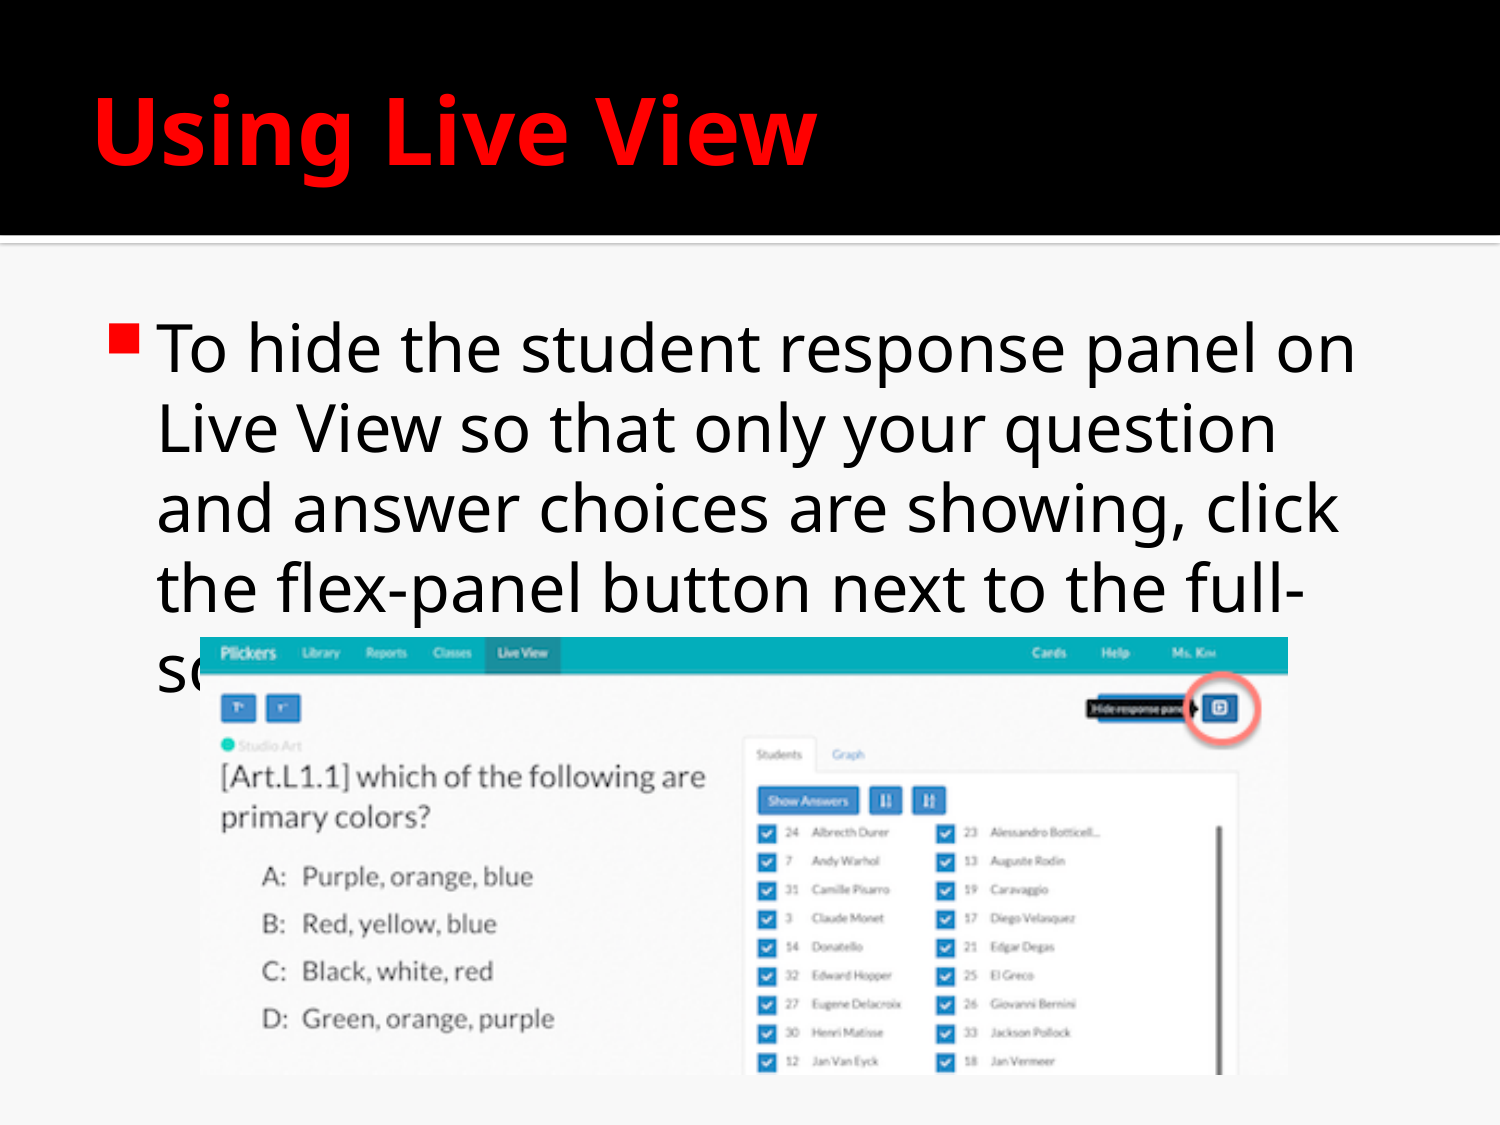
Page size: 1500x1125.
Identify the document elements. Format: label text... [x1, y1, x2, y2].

list To hide the student response panel on Live View so that only your question and answer choices are showing, click the flex-panel button next to the full-screen button: [75, 291, 1425, 1050]
title Using Live View [75, 25, 1425, 231]
picture [199, 637, 1288, 1075]
